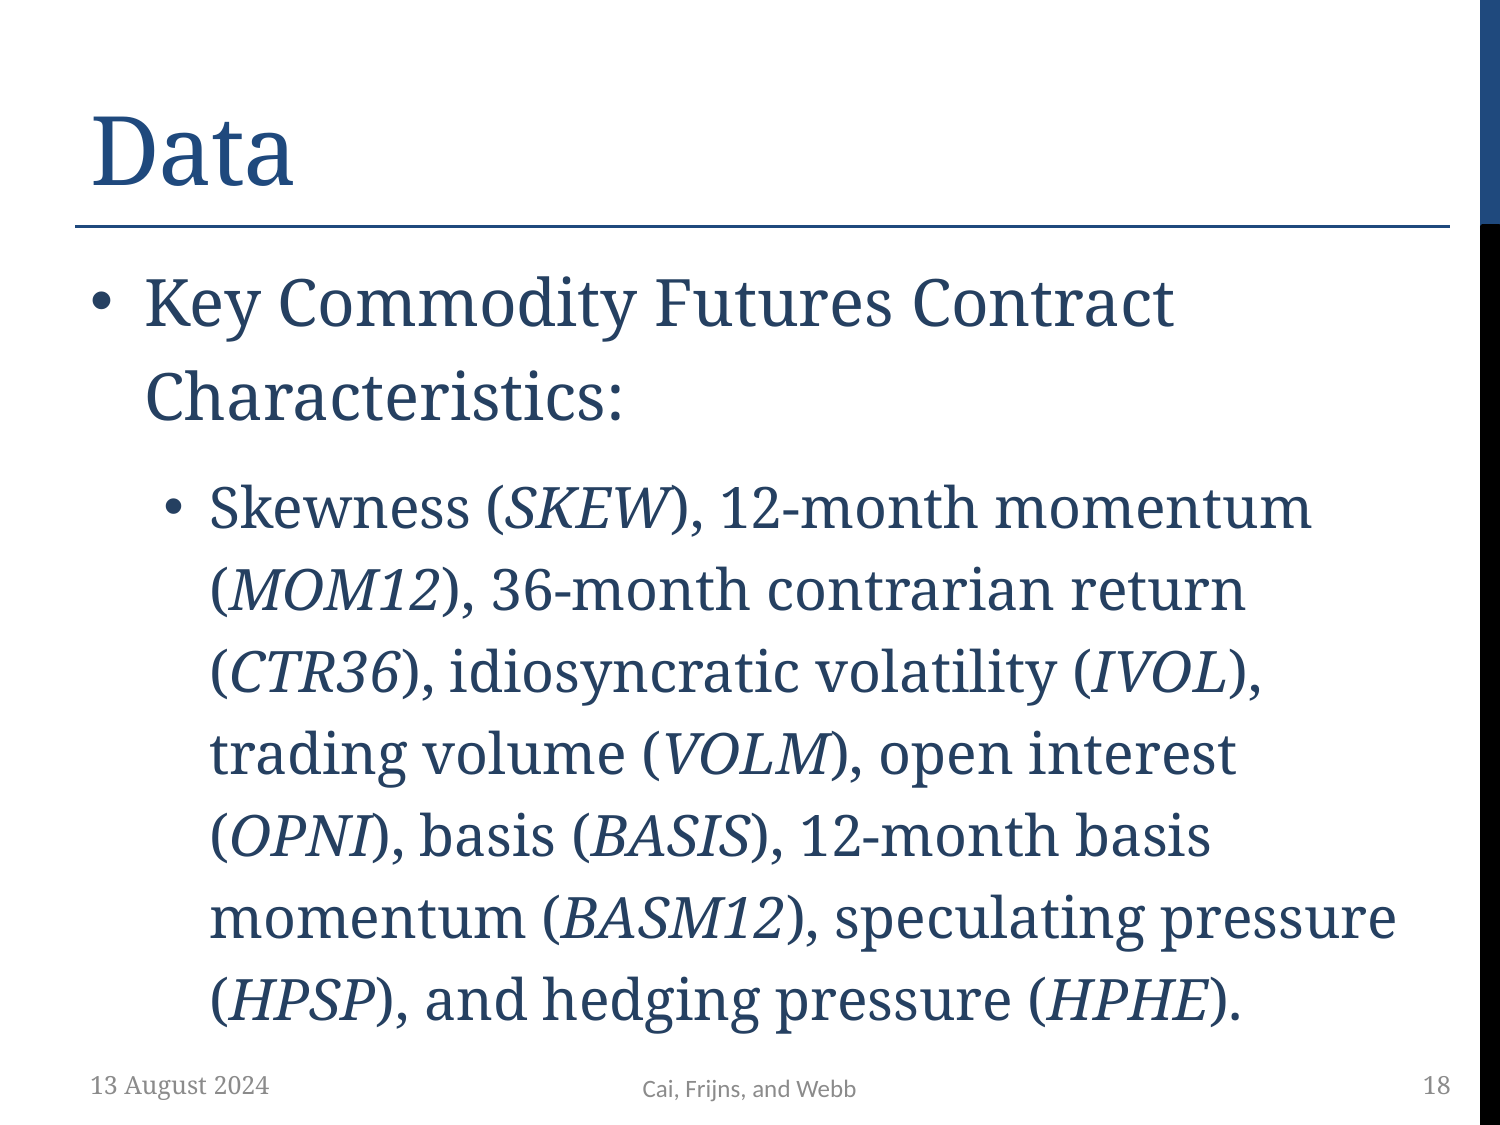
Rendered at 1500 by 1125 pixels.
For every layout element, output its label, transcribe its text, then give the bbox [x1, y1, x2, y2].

slide_number 18 [1115, 1056, 1466, 1117]
title Data [75, 45, 1438, 227]
footer Cai, Frijns, and Webb [512, 1057, 988, 1118]
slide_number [75, 1054, 425, 1115]
list Key Commodity Futures Contract Characteristics: Skewness (SKEW), 12-month momentum (MOM12), 36-month contrarian return (CTR36), idiosyncratic volatility (IVOL), trading volume (VOLM), open interest (OPNI), basis (BASIS), 12-month basis momentum (BASM12), speculating pressure (HPSP), and hedging pressure (HPHE). [75, 237, 1438, 1050]
